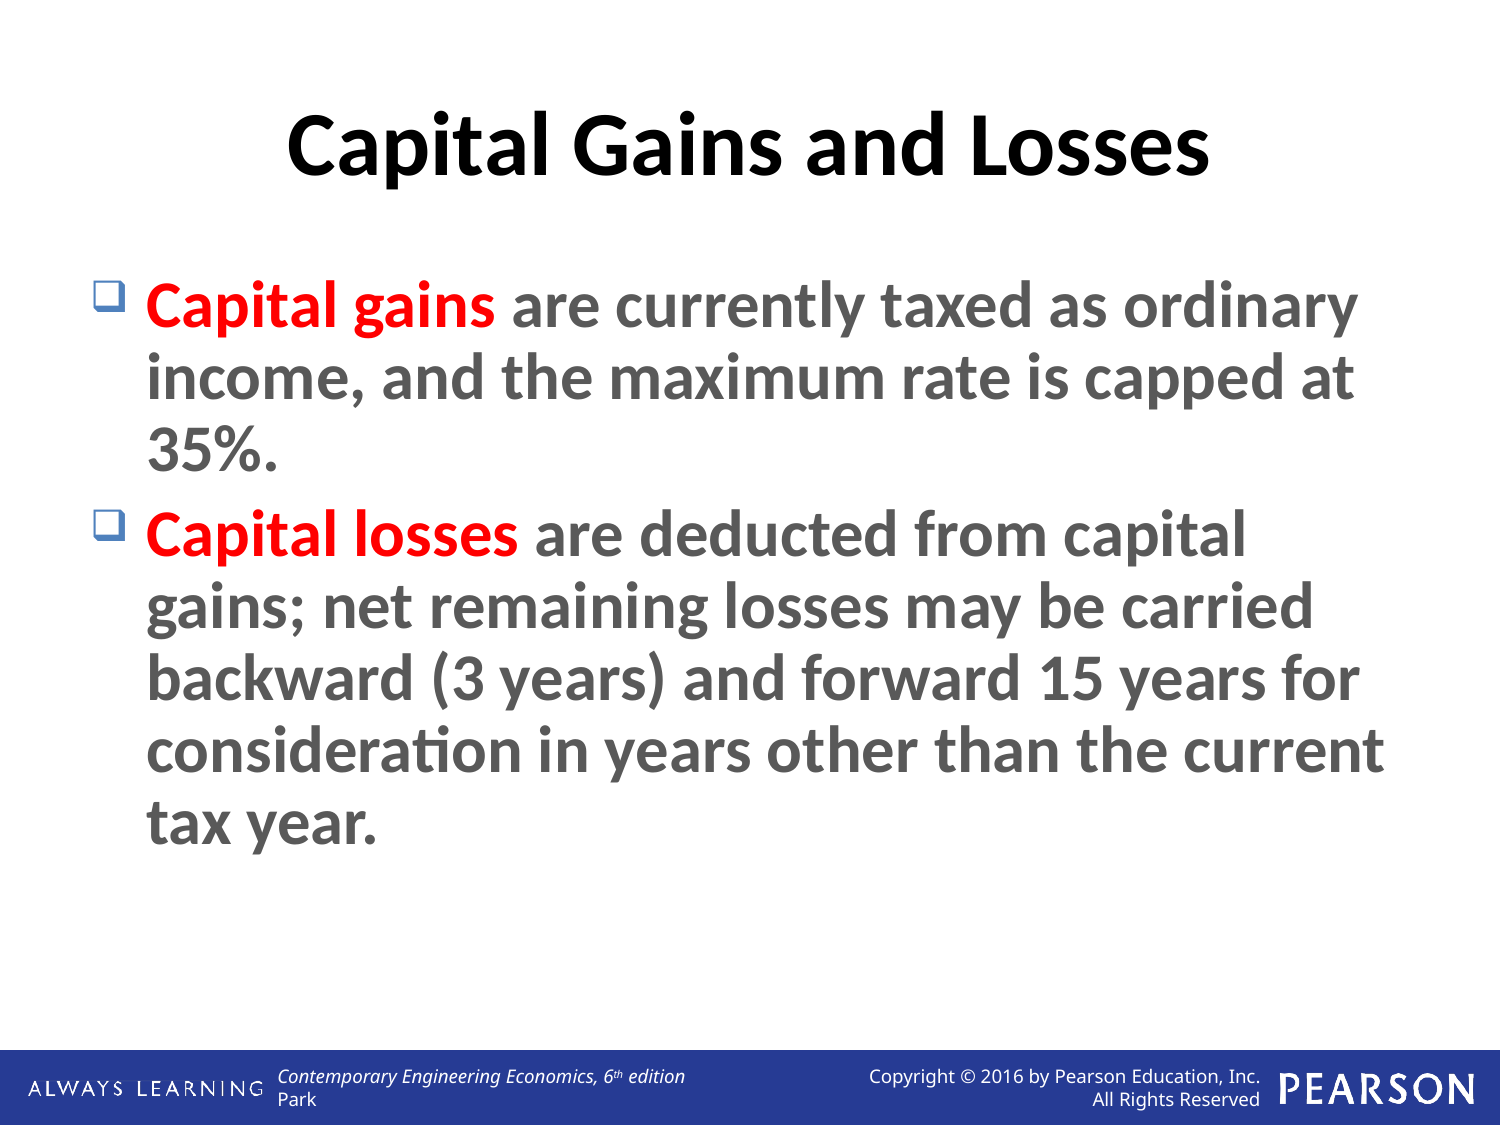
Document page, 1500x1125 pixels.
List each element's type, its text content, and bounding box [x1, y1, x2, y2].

title Capital Gains and Losses [75, 45, 1425, 233]
list Capital gains are currently taxed as ordinary income, and the maximum rate is capped at 35%. Capital losses are deducted from capital gains; net remaining losses may be carried backward (3 years) and forward 15 years for consideration in years other than the current tax year. [75, 262, 1425, 1005]
